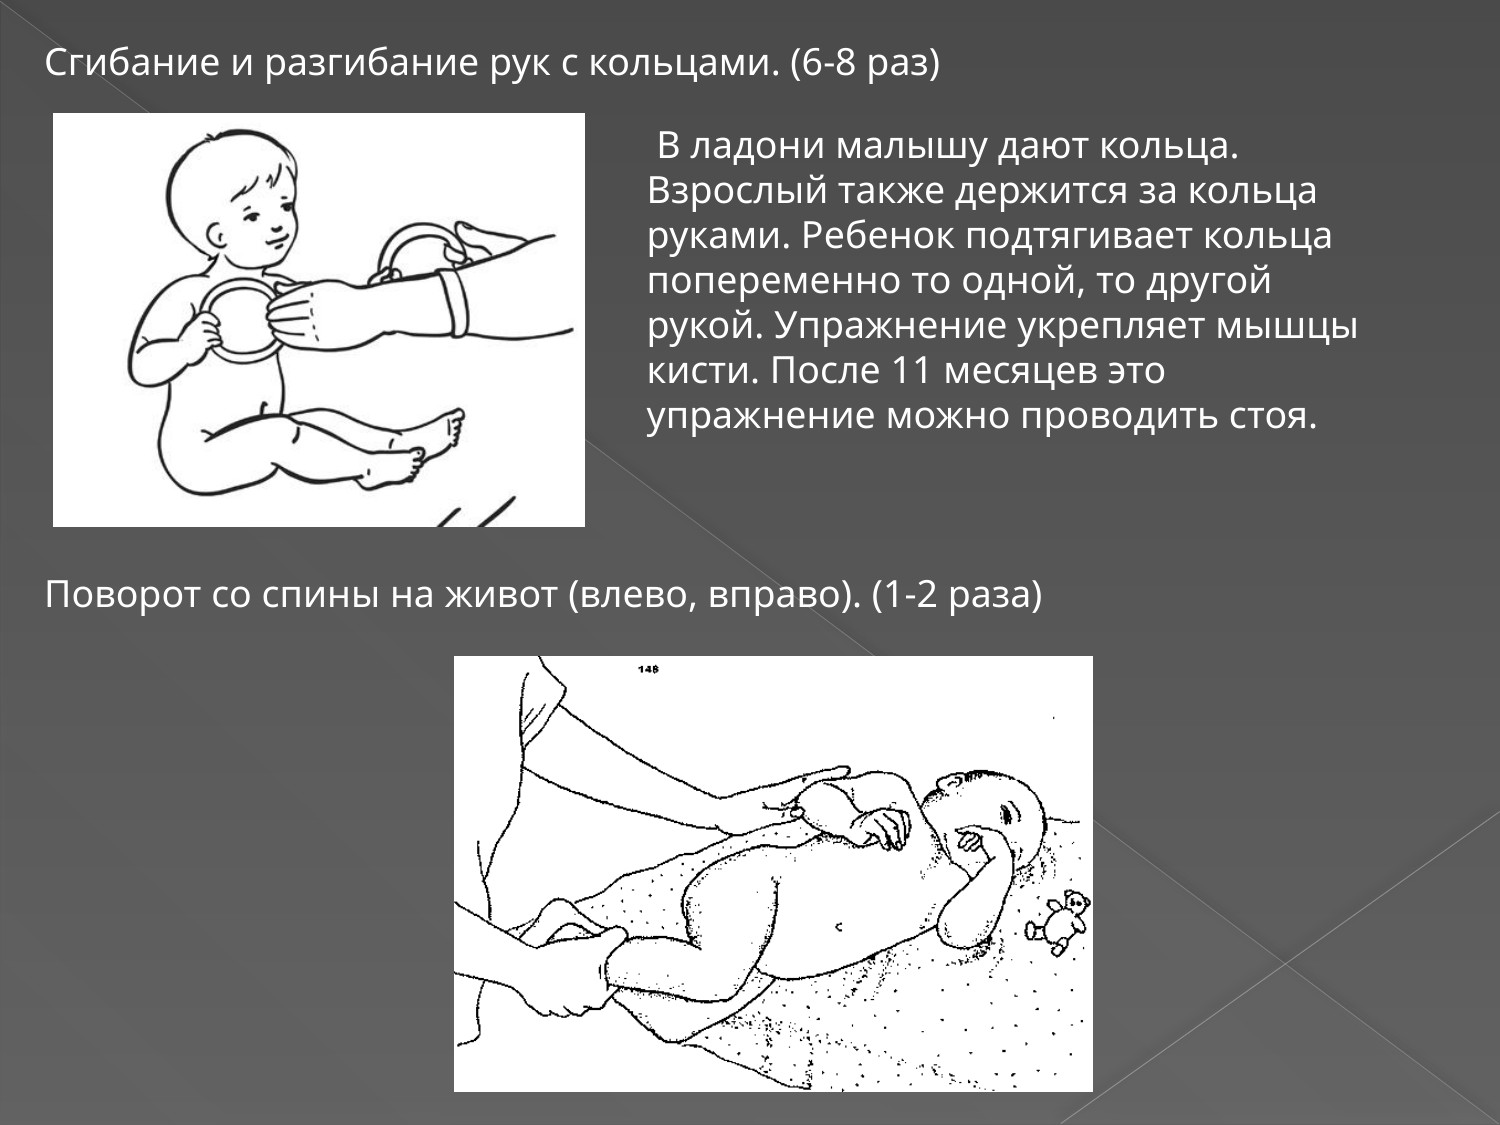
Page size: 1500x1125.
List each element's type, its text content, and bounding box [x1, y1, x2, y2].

text_box Сгибание и разгибание рук с кольцами. (6-8 раз) [29, 30, 1093, 91]
text_box Поворот со спины на живот (влево, вправо). (1-2 раза) [29, 562, 1164, 623]
picture [52, 113, 585, 528]
text_box В ладони малышу дают кольца. Взрослый также держится за кольца руками. Ребенок подтягивает кольца попеременно то одной, то другой рукой. Упражнение укрепляет мышцы кисти. После 11 месяцев это упражнение можно проводить стоя. [631, 113, 1382, 444]
picture [454, 656, 1093, 1093]
